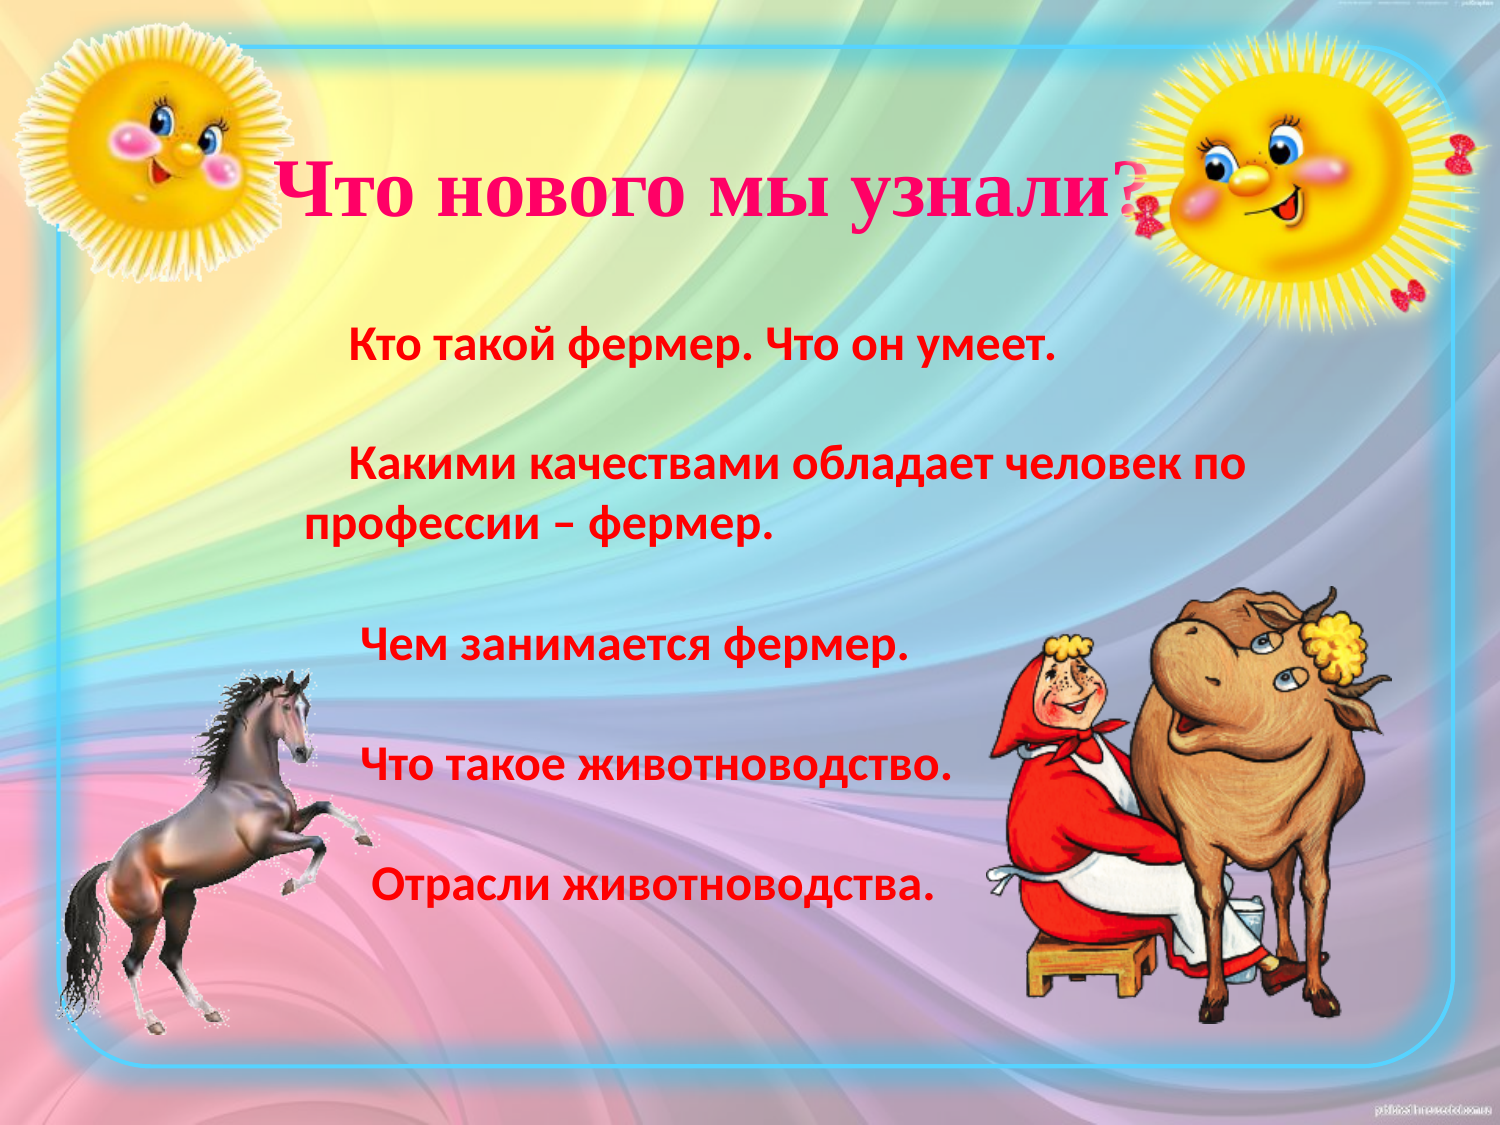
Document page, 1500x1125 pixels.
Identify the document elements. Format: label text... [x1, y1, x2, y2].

text_box Кто такой фермер. Что он умеет. Какими качествами обладает человек по профессии – фермер. Чем занимается фермер. Что такое животноводство. Отрасли животноводства. [289, 302, 1325, 1038]
picture [1101, 0, 1500, 364]
picture [29, 668, 396, 1036]
picture [985, 585, 1392, 1024]
picture [11, 11, 340, 340]
text_box Что нового мы узнали? [258, 125, 1096, 241]
